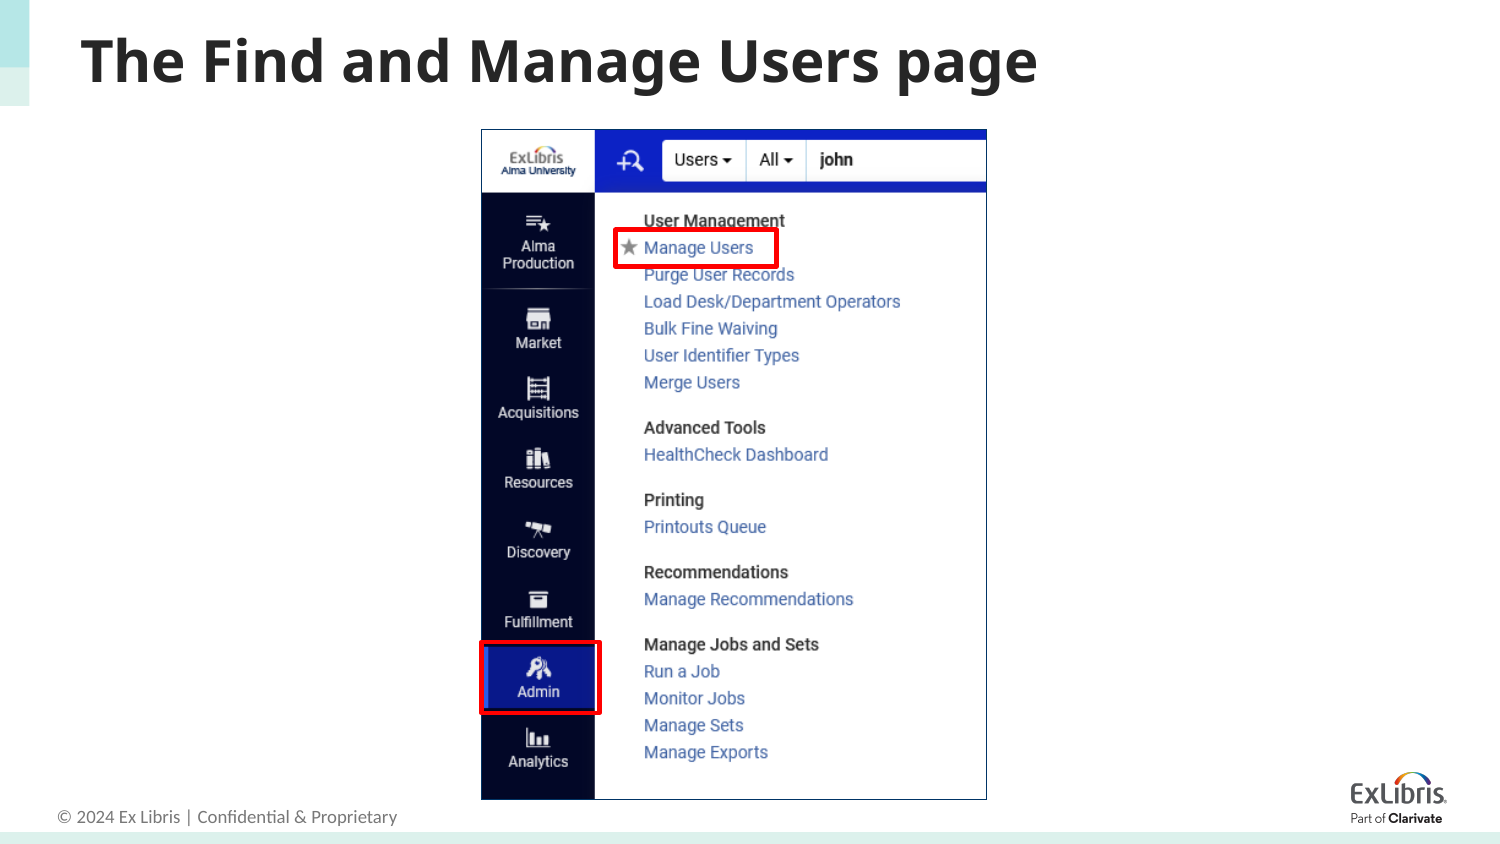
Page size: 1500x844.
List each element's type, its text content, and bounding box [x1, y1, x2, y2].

picture [481, 129, 987, 800]
picture [1351, 772, 1447, 823]
title The Find and Manage Users page [64, 11, 1447, 107]
